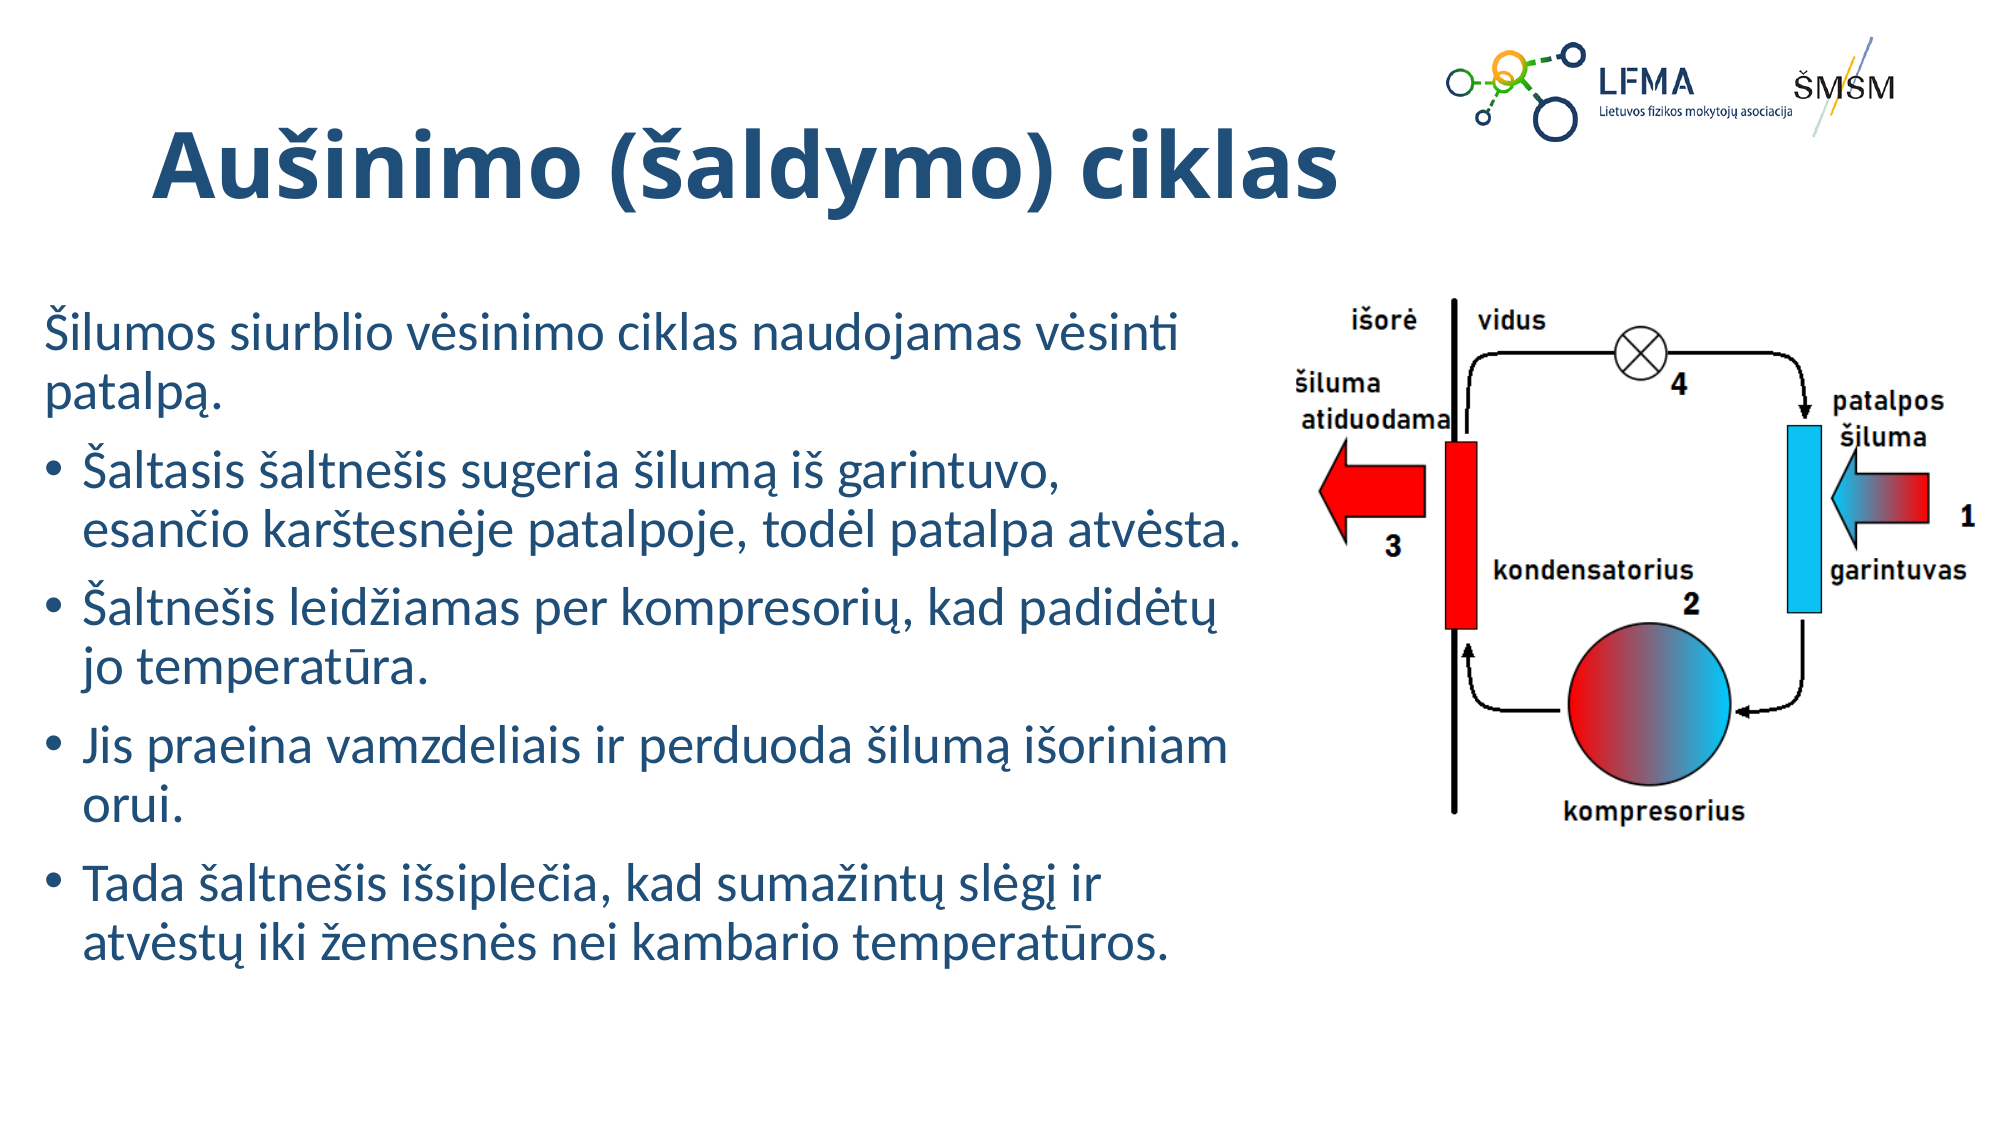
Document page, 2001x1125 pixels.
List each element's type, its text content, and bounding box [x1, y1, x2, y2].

picture [1446, 19, 1943, 159]
picture [1296, 277, 1985, 843]
title Aušinimo (šaldymo) ciklas [137, 59, 1369, 278]
list Šilumos siurblio vėsinimo ciklas naudojamas vėsinti patalpą. Šaltasis šaltnešis sugeria šilumą iš garintuvo, esančio karštesnėje patalpoje, todėl patalpa atvėsta. Šaltnešis leidžiamas per kompresorių, kad padidėtų jo temperatūra. Jis praeina vamzdeliais ir perduoda šilumą išoriniam orui. Tada šaltnešis išsiplečia, kad sumažintų slėgį ir atvėstų iki žemesnės nei kambario temperatūros. [29, 296, 1261, 1010]
